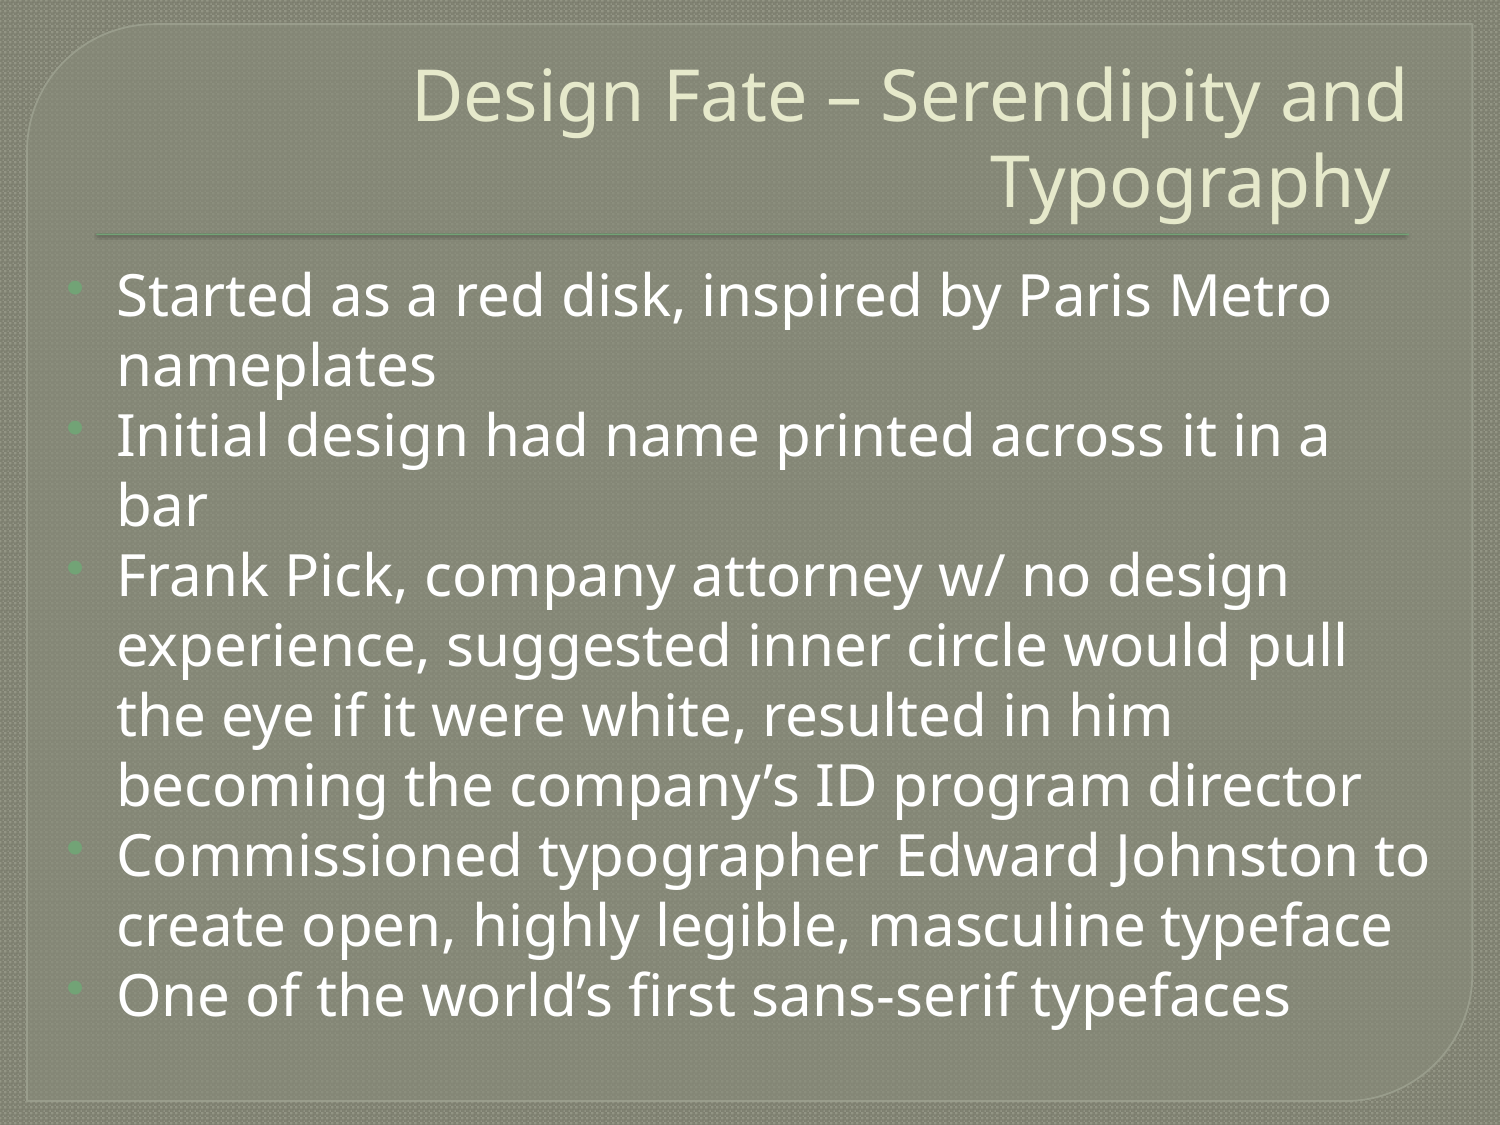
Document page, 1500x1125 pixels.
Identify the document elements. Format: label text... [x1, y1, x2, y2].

list Started as a red disk, inspired by Paris Metro nameplates Initial design had name printed across it in a bar Frank Pick, company attorney w/ no design experience, suggested inner circle would pull the eye if it were white, resulted in him becoming the company’s ID program director Commissioned typographer Edward Johnston to create open, highly legible, masculine typeface One of the world’s first sans-serif typefaces [53, 250, 1449, 1077]
title Design Fate – Serendipity and Typography [75, 41, 1425, 230]
